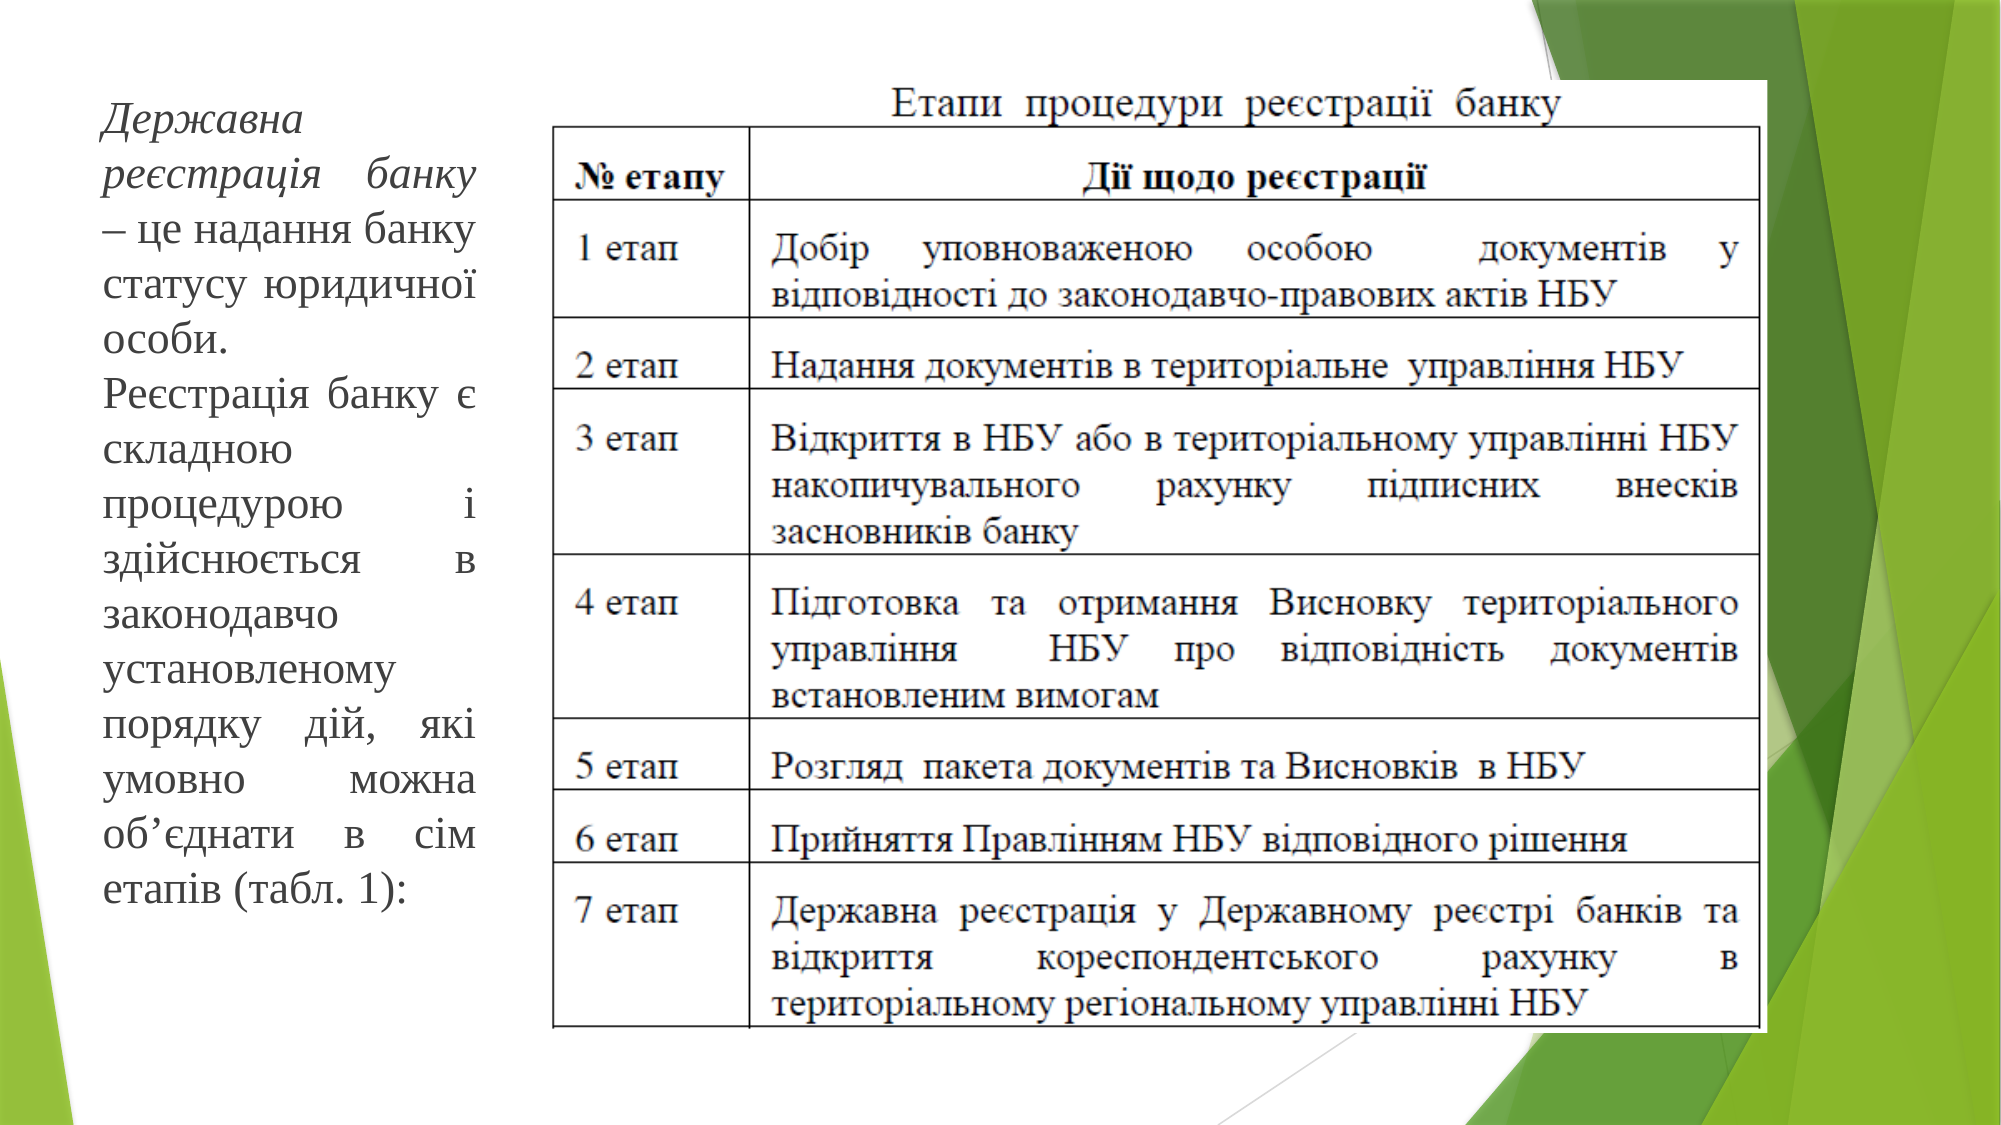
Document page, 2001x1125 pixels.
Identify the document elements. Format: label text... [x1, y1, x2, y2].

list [540, 79, 1768, 1033]
list Державна реєстрація банку – це надання банку статусу юридичної особи. Реєстрація банку є складною процедурою і здійснюється в законодавчо установленому порядку дій, які умовно можна об’єднати в сім етапів (табл. 1): [87, 80, 492, 1055]
